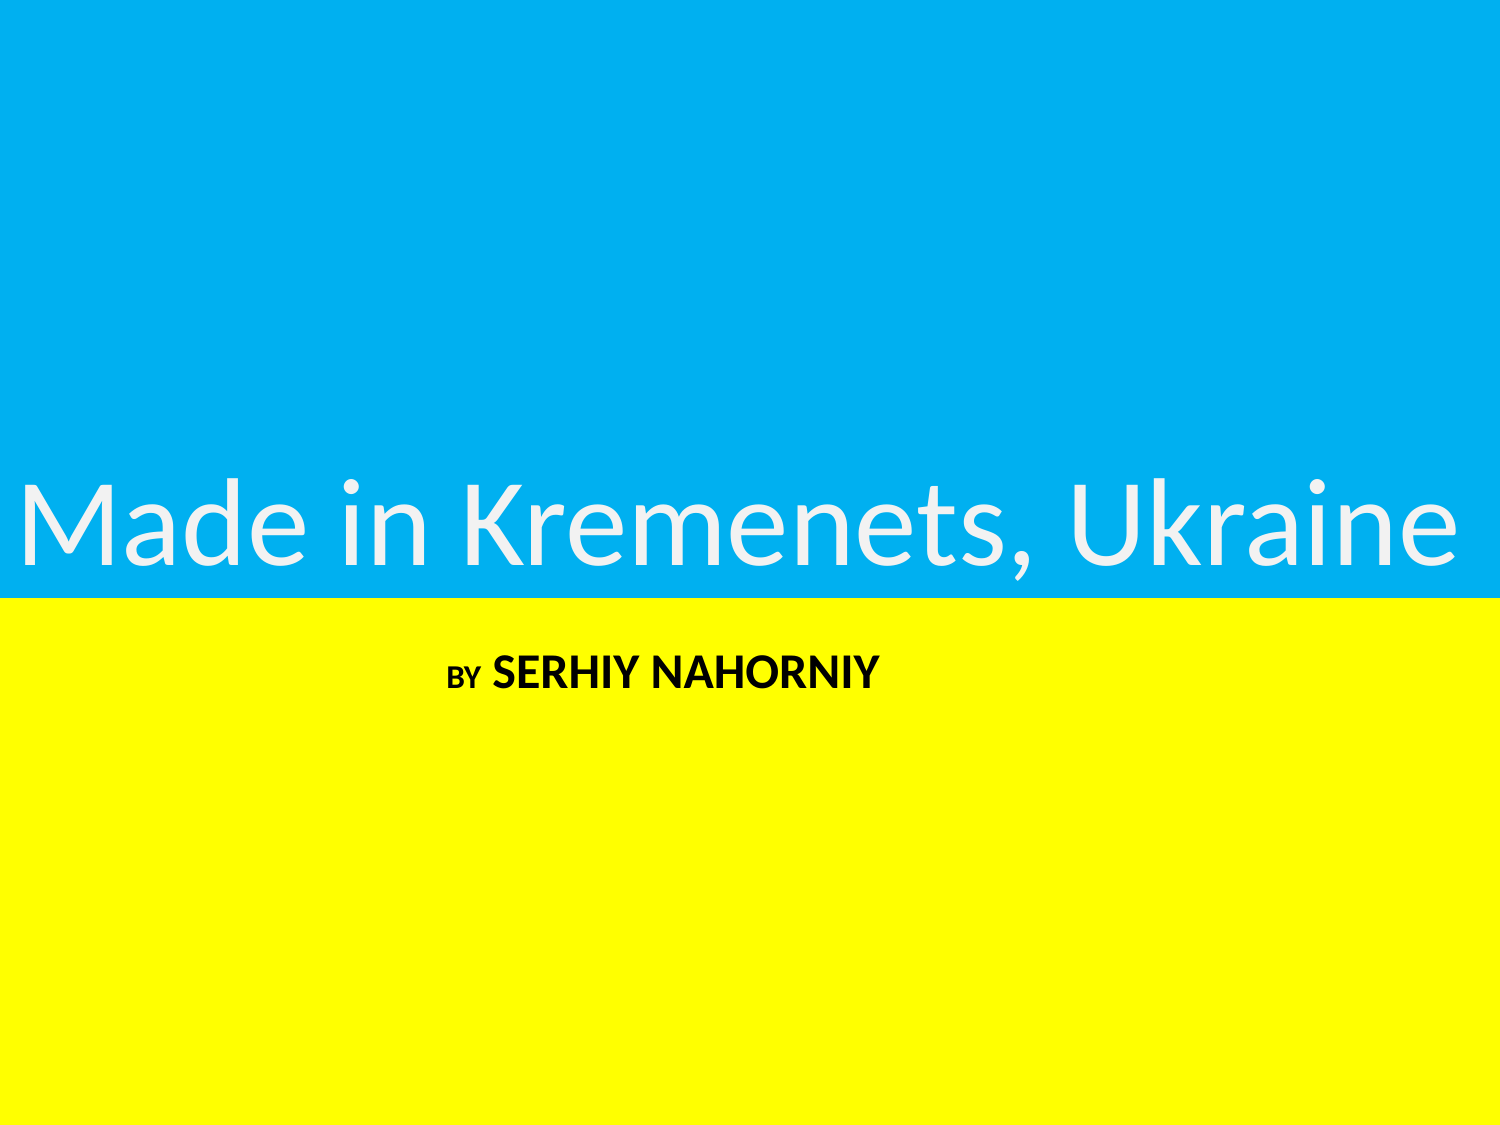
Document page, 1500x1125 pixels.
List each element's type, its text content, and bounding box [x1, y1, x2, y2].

list Made in Kremenets, Ukraine [0, 0, 1500, 598]
title by Serhiy Nahorniy [0, 598, 1500, 1125]
